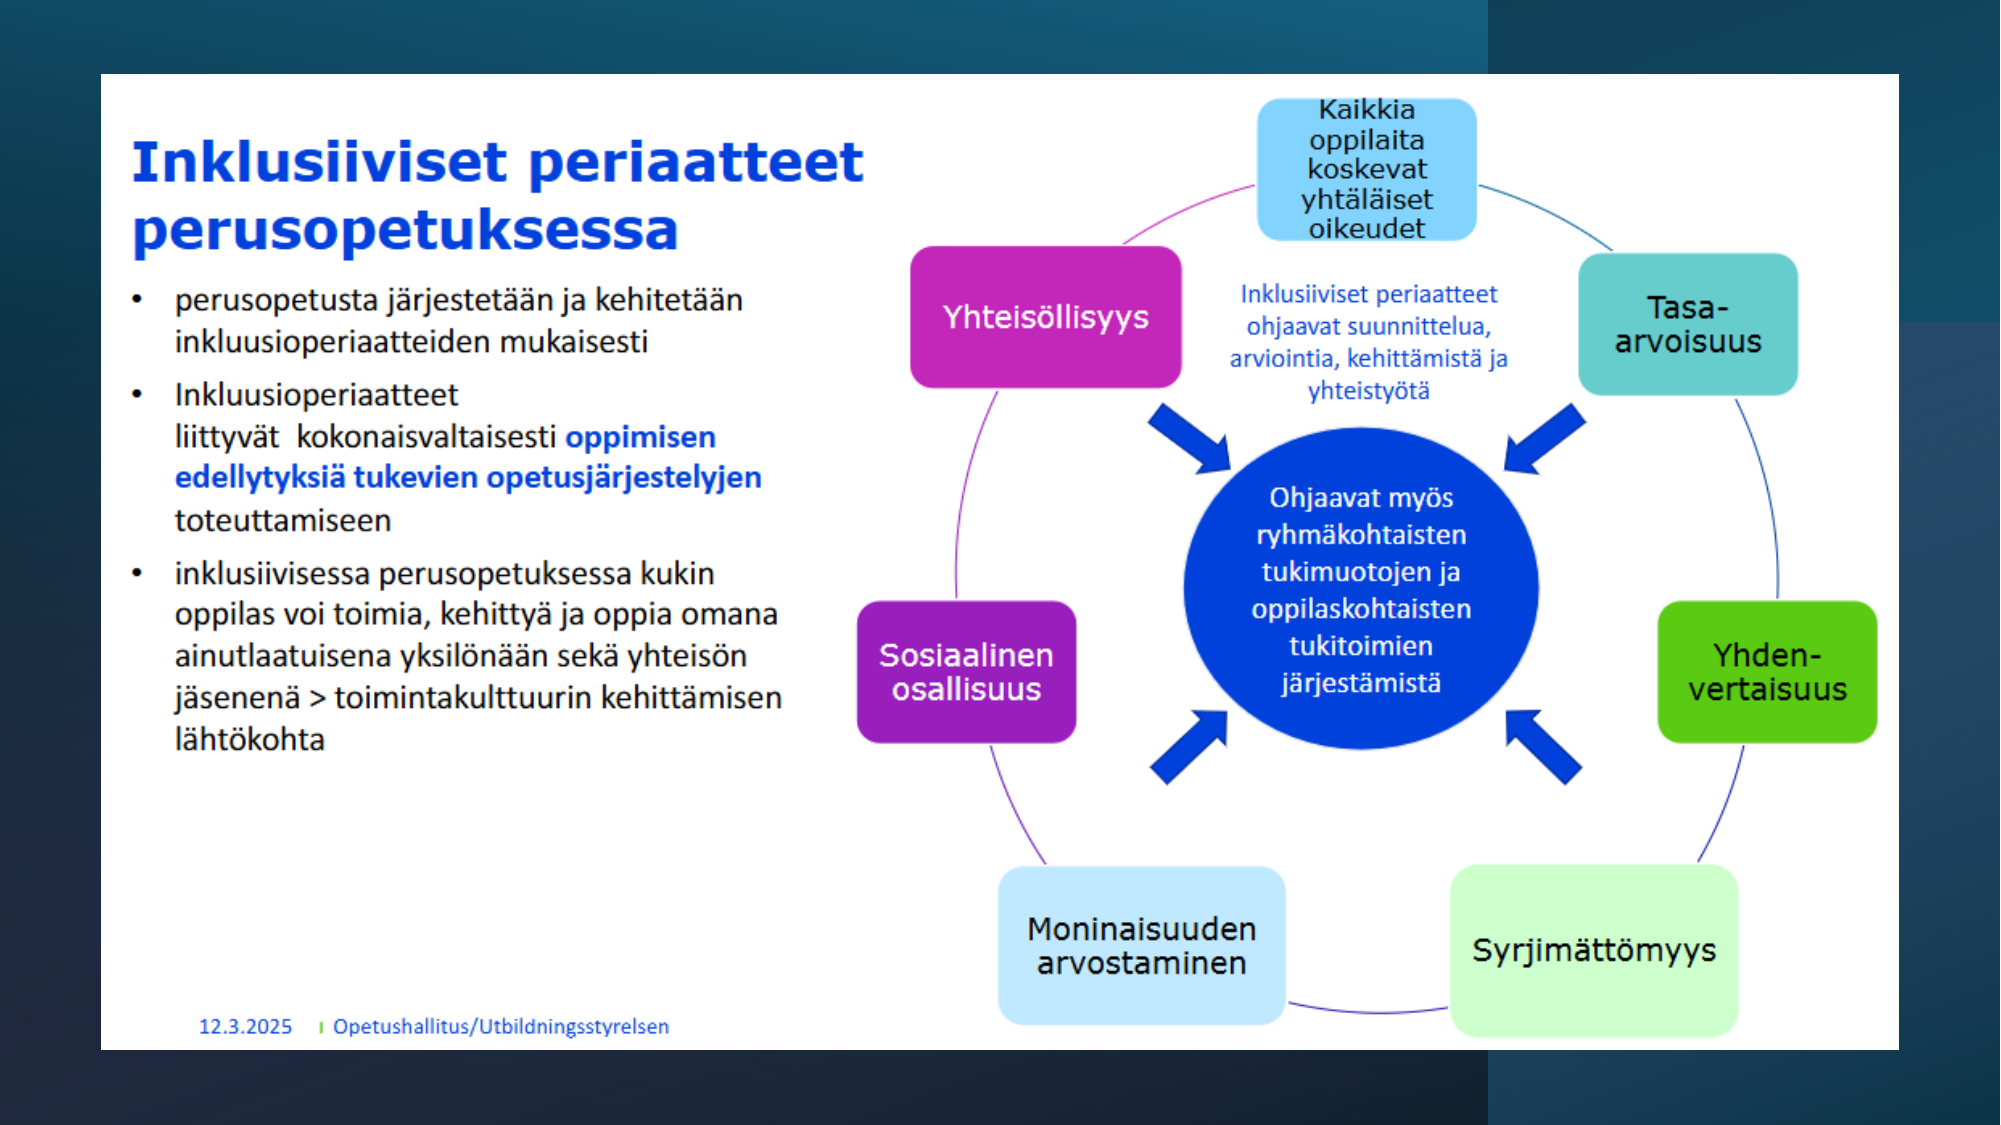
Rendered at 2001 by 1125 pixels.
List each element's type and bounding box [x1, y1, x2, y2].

text_box [1489, 0, 2000, 321]
text_box [0, 0, 1489, 321]
text_box [0, 321, 2000, 1125]
picture [100, 74, 1900, 1051]
